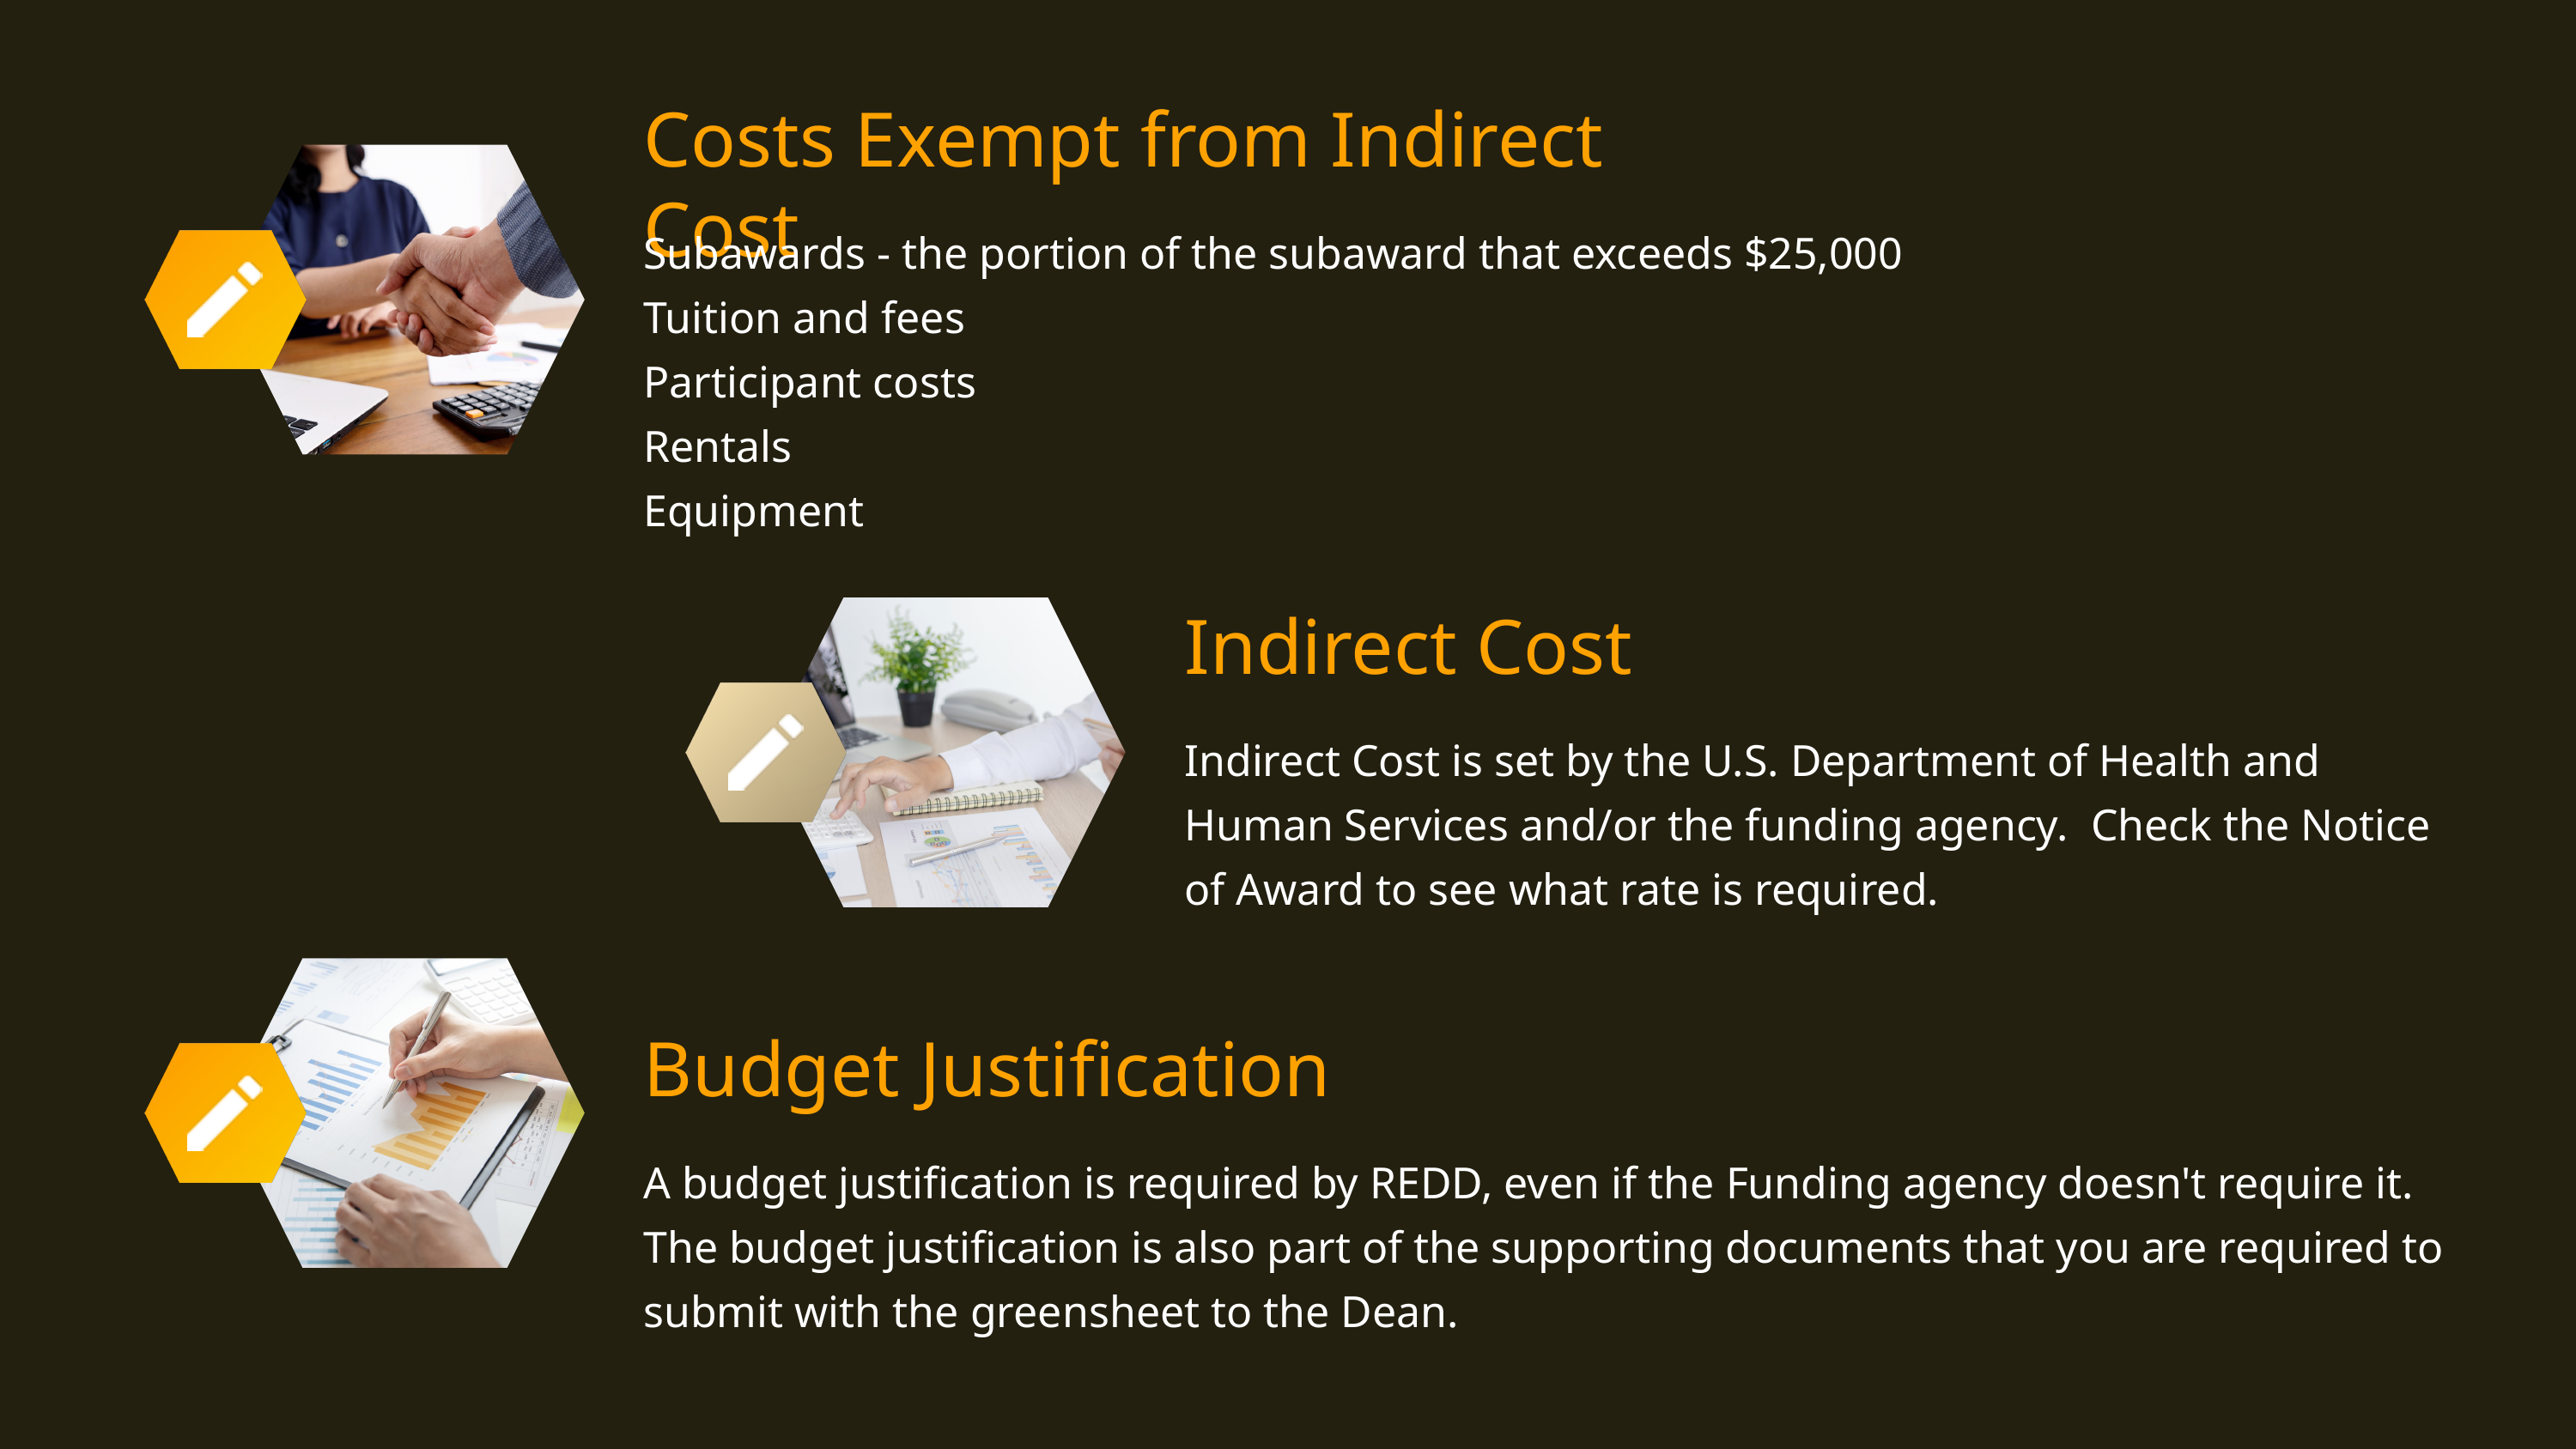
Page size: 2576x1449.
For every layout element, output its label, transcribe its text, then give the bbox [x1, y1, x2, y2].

picture [145, 219, 295, 380]
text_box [225, 144, 585, 455]
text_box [225, 957, 585, 1269]
text_box Subawards - the portion of the subaward that exceeds $25,000 Tuition and fees Participant costs Rentals Equipment [643, 213, 2473, 536]
text_box Indirect Cost [1184, 598, 2341, 689]
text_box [765, 597, 1126, 908]
picture [686, 671, 836, 834]
text_box Indirect Cost is set by the U.S. Department of Health and Human Services and/or the funding agency. Check the Notice of Award to see what rate is required. [1184, 720, 2473, 913]
picture [145, 1032, 295, 1194]
text_box Budget Justification [643, 1021, 1668, 1112]
text_box A budget justification is required by REDD, even if the Funding agency doesn't require it. The budget justification is also part of the supporting documents that you are required to submit with the greensheet to the Dean. [643, 1143, 2452, 1336]
text_box Costs Exempt from Indirect Cost [643, 92, 1727, 213]
